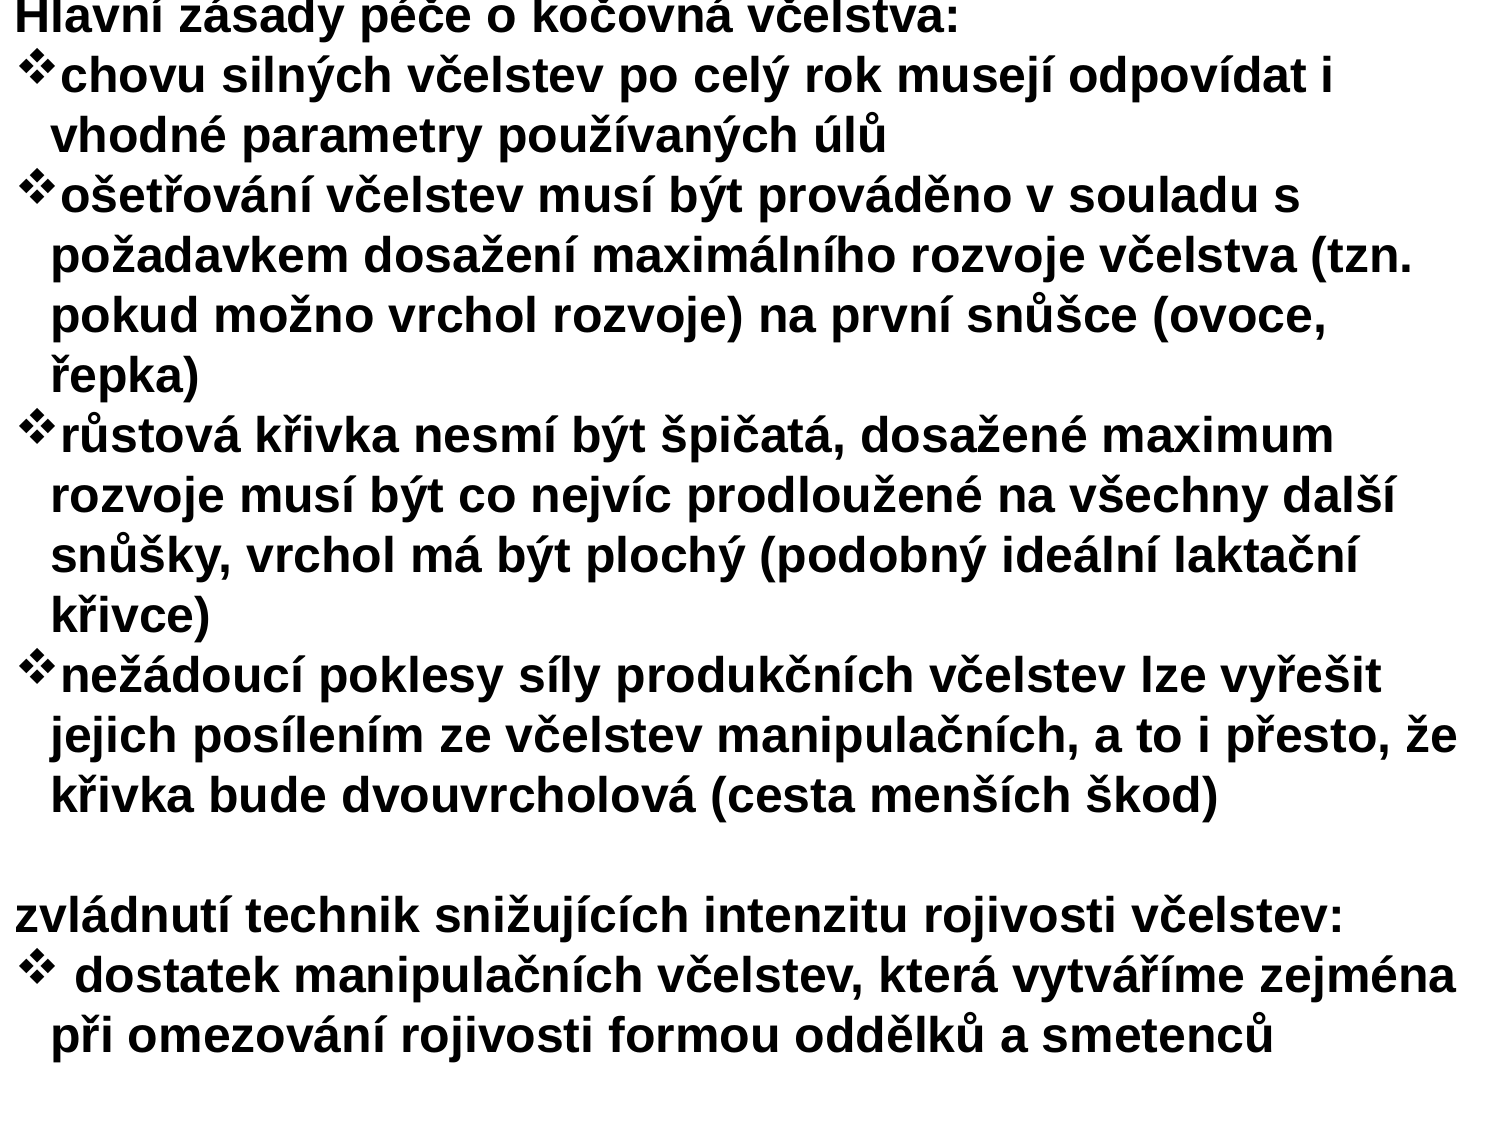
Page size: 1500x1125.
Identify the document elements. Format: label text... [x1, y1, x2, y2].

text_box Hlavní zásady péče o kočovná včelstva: chovu silných včelstev po celý rok musejí odpovídat i vhodné parametry používaných úlů ošetřování včelstev musí být prováděno v souladu s požadavkem dosažení maximálního rozvoje včelstva (tzn. pokud možno vrchol rozvoje) na první snůšce (ovoce, řepka) růstová křivka nesmí být špičatá, dosažené maximum rozvoje musí být co nejvíc prodloužené na všechny další snůšky, vrchol má být plochý (podobný ideální laktační křivce) nežádoucí poklesy síly produkčních včelstev lze vyřešit jejich posílením ze včelstev manipulačních, a to i přesto, že křivka bude dvouvrcholová (cesta menších škod) zvládnutí technik snižujících intenzitu rojivosti včelstev: dostatek manipulačních včelstev, která vytváříme zejména při omezování rojivosti formou oddělků a smetenců [0, 0, 1500, 1070]
